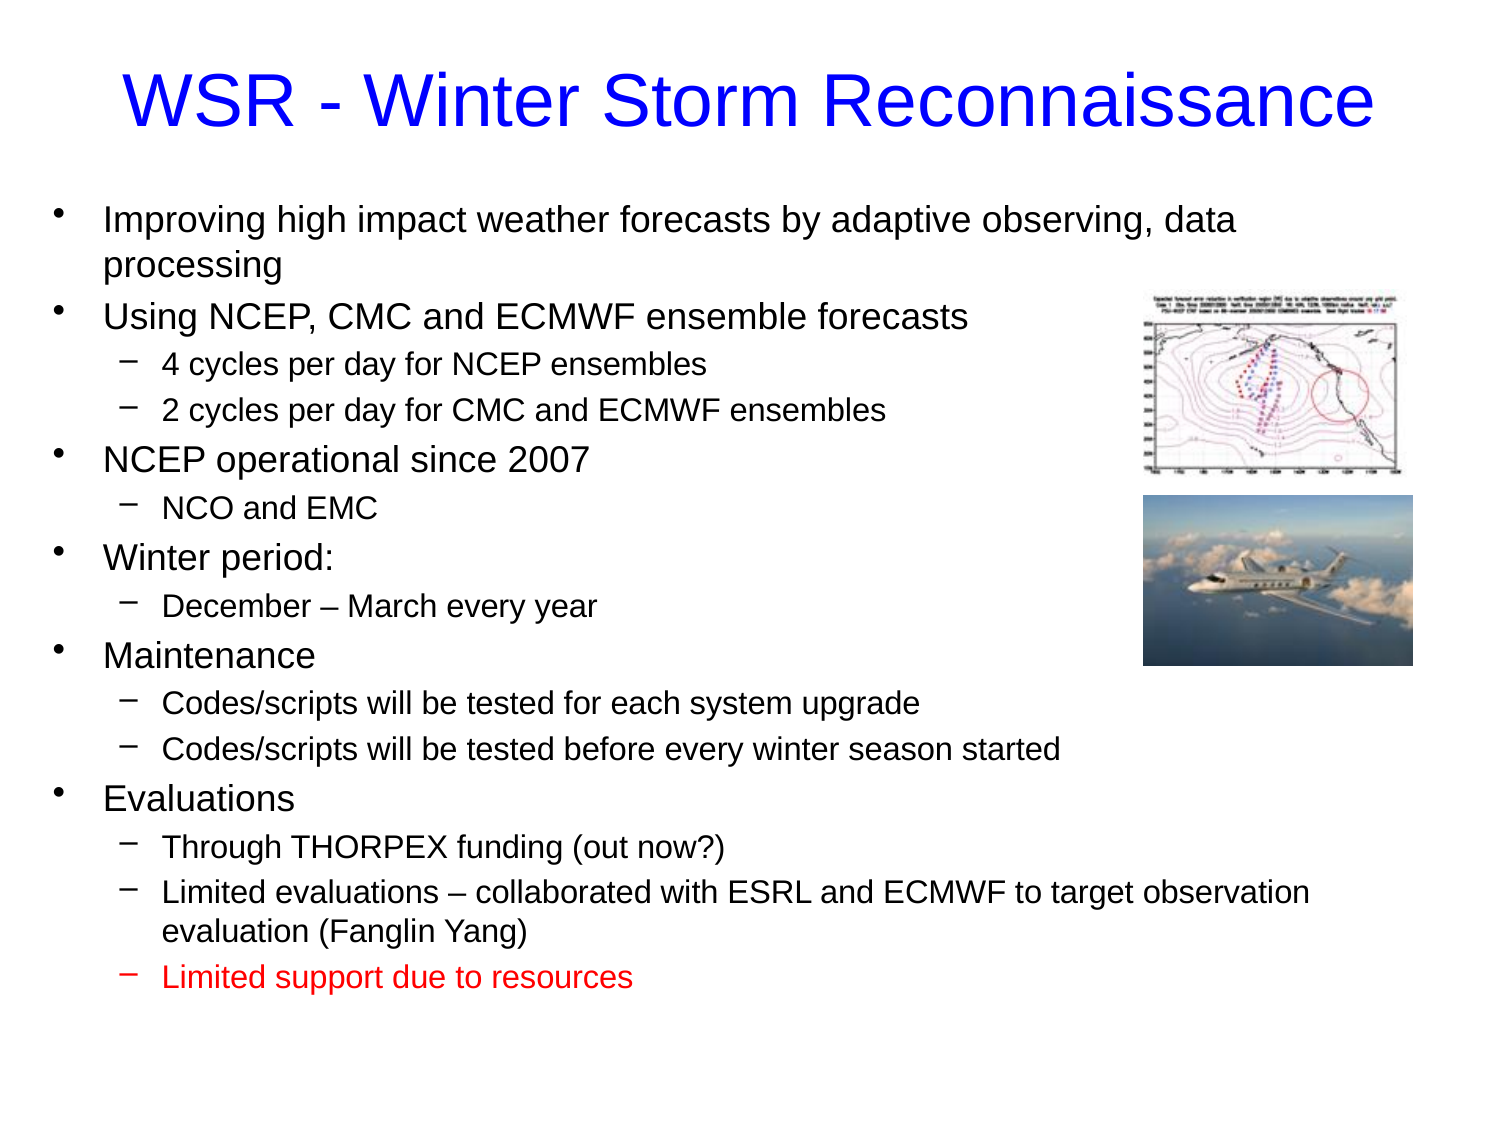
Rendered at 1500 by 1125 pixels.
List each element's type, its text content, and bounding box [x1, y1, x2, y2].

title WSR - Winter Storm Reconnaissance [75, 24, 1425, 168]
list Improving high impact weather forecasts by adaptive observing, data processing Using NCEP, CMC and ECMWF ensemble forecasts 4 cycles per day for NCEP ensembles 2 cycles per day for CMC and ECMWF ensembles NCEP operational since 2007 NCO and EMC Winter period: December – March every year Maintenance Codes/scripts will be tested for each system upgrade Codes/scripts will be tested before every winter season started Evaluations Through THORPEX funding (out now?) Limited evaluations – collaborated with ESRL and ECMWF to target observation evaluation (Fanglin Yang) Limited support due to resources [37, 187, 1425, 1005]
picture [1143, 289, 1413, 666]
